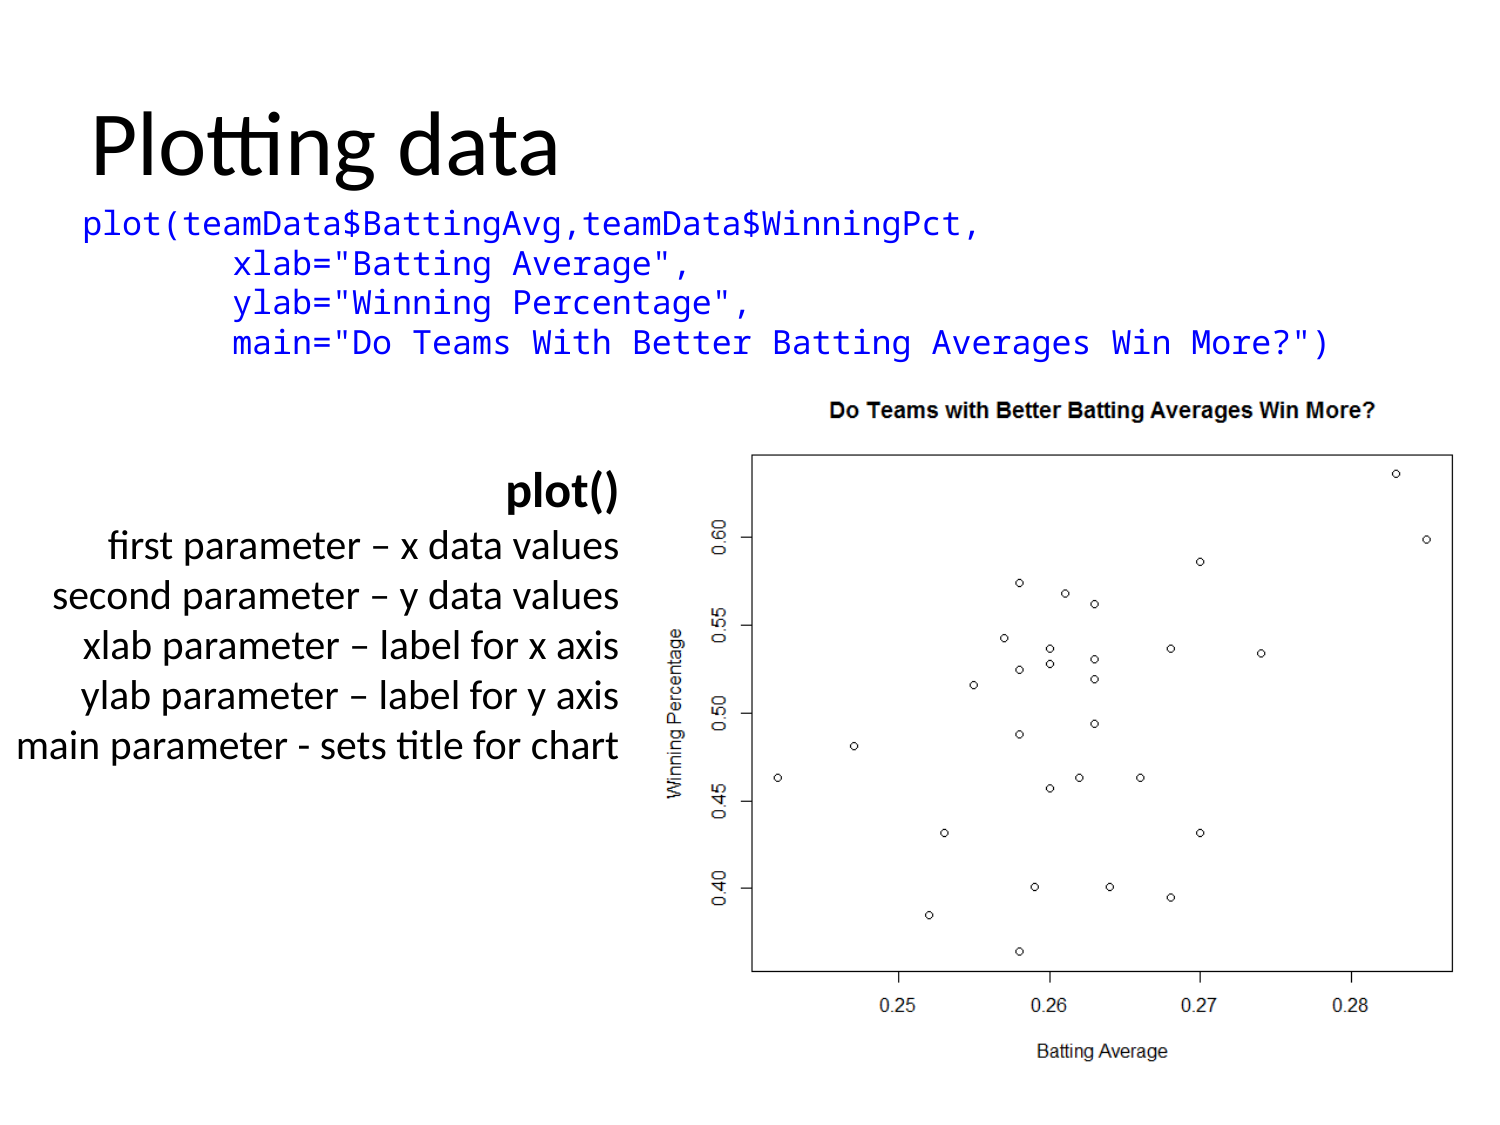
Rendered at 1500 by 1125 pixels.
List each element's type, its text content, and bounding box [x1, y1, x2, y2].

picture [660, 388, 1500, 1086]
text_box plot() first parameter – x data values second parameter – y data values xlab parameter – label for x axis ylab parameter – label for y axis main parameter - sets title for chart [0, 450, 635, 775]
title Plotting data [75, 45, 1425, 233]
text_box plot(teamData$BattingAvg,teamData$WinningPct, xlab="Batting Average", ylab="Winning Percentage", main="Do Teams With Better Batting Averages Win More?") [82, 201, 1333, 362]
